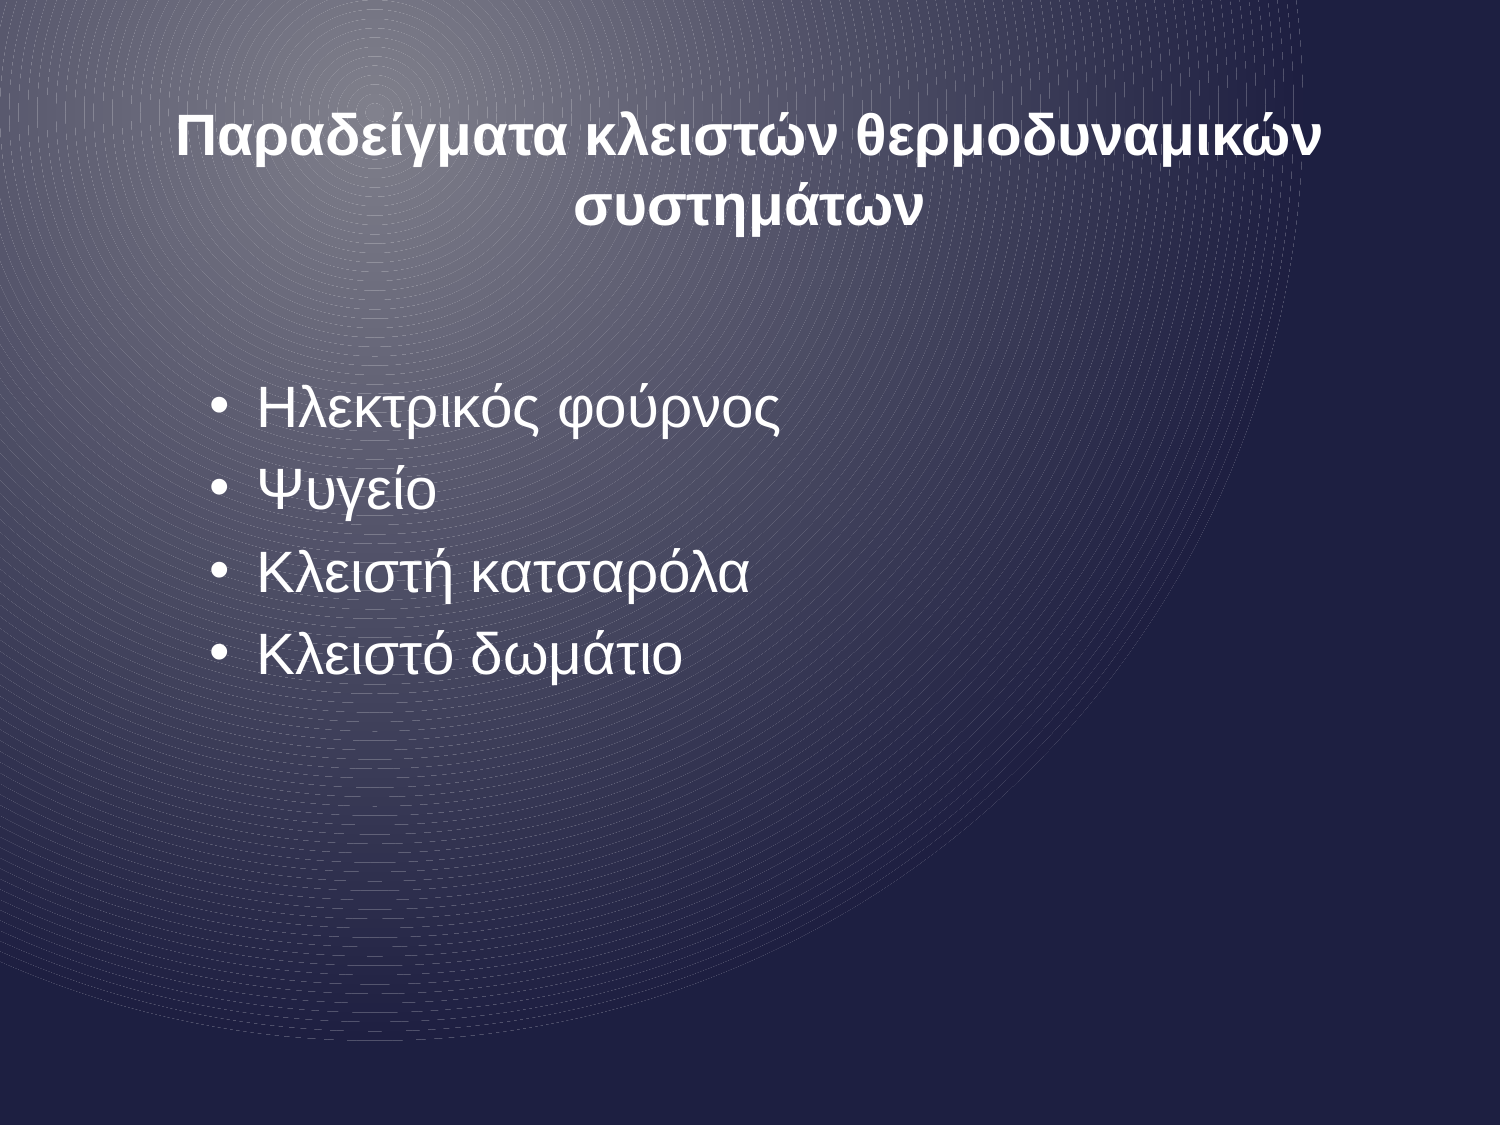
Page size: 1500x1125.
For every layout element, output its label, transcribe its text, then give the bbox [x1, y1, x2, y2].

text_box Ηλεκτρικός φούρνος Ψυγείο Κλειστή κατσαρόλα Κλειστό δωμάτιο [194, 361, 1317, 694]
title Παραδείγματα κλειστών θερμοδυναμικών συστημάτων [118, 90, 1382, 221]
